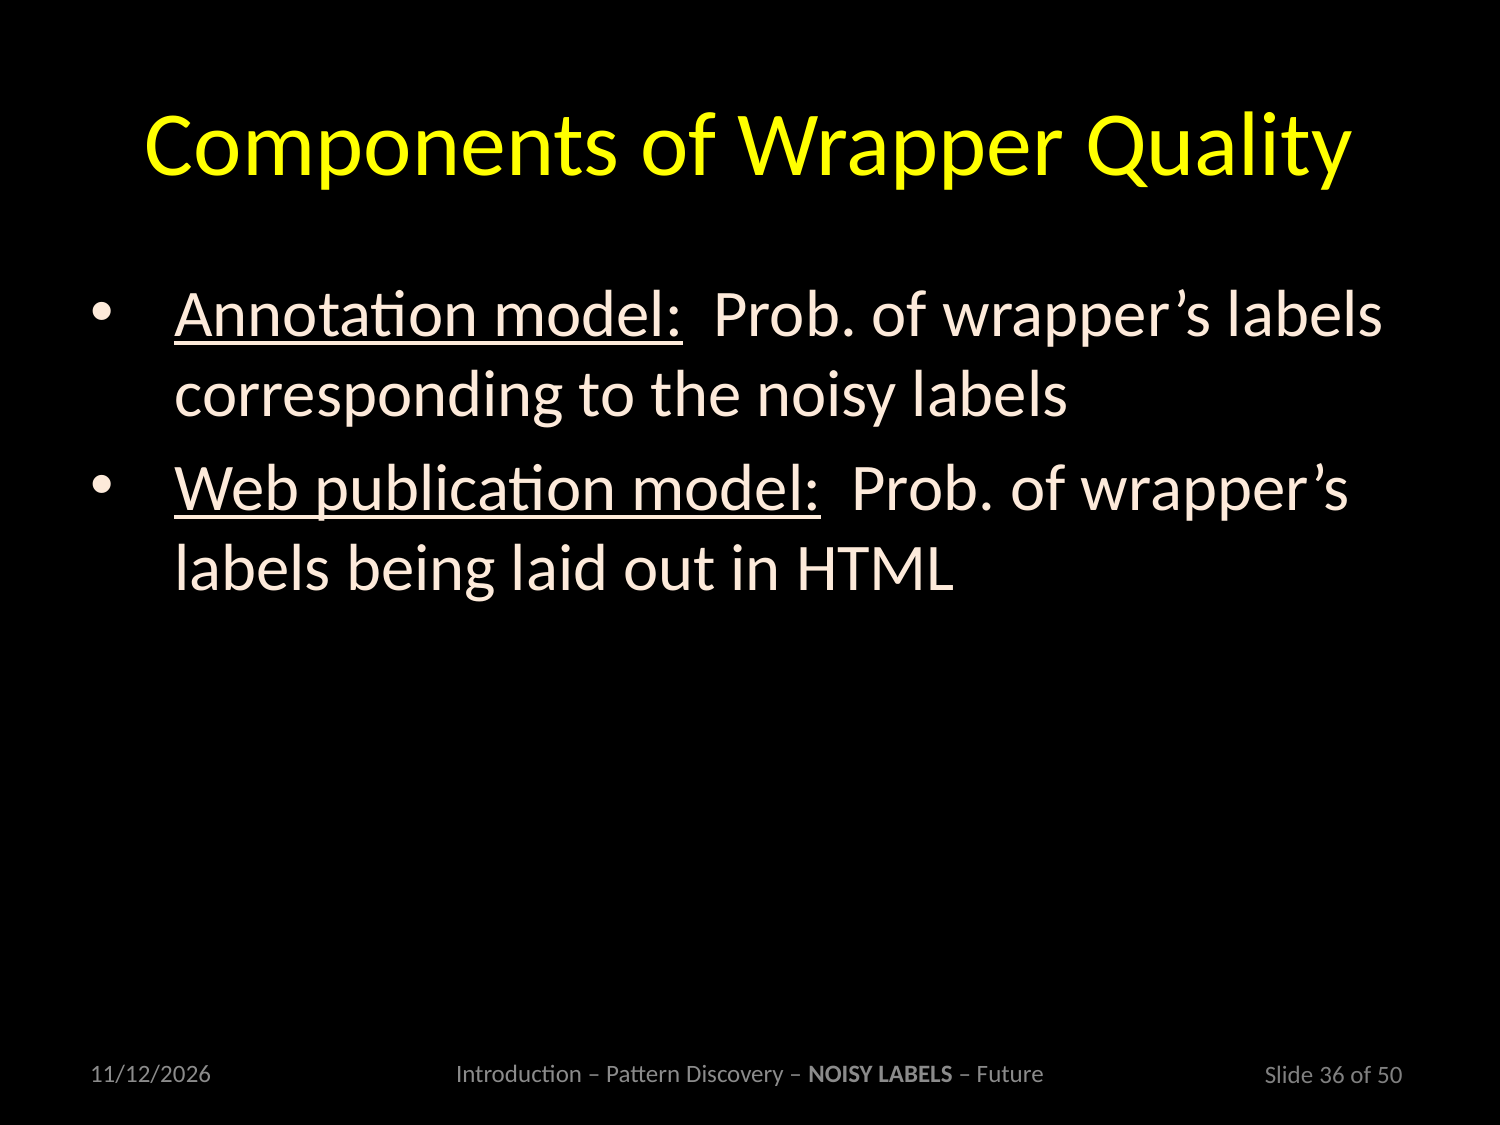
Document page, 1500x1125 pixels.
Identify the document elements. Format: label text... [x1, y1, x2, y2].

title Components of Wrapper Quality [75, 45, 1425, 233]
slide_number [75, 1042, 425, 1103]
list Annotation model: Prob. of wrapper’s labels corresponding to the noisy labels Web publication model: Prob. of wrapper’s labels being laid out in HTML [75, 262, 1425, 1005]
footer Introduction – Pattern Discovery – NOISY LABELS – Future [425, 1042, 1075, 1103]
